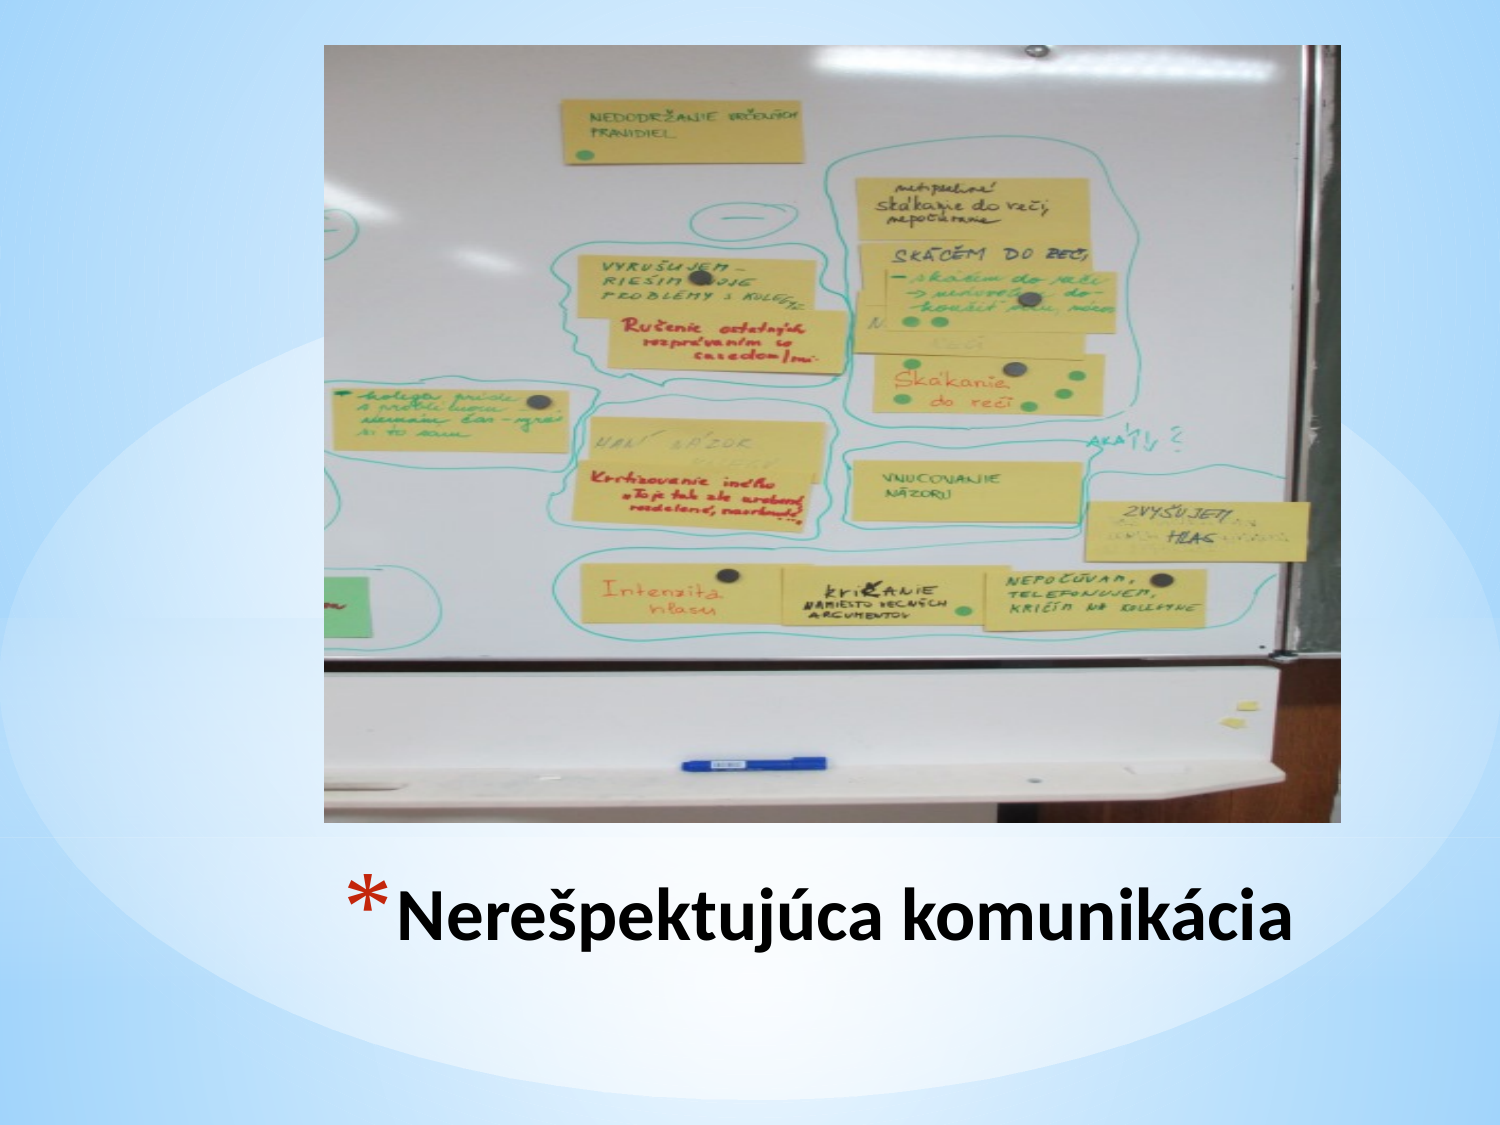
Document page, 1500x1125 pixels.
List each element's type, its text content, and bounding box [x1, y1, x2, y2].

picture [324, 45, 1341, 823]
title Nerešpektujúca komunikácia [294, 857, 1363, 1083]
